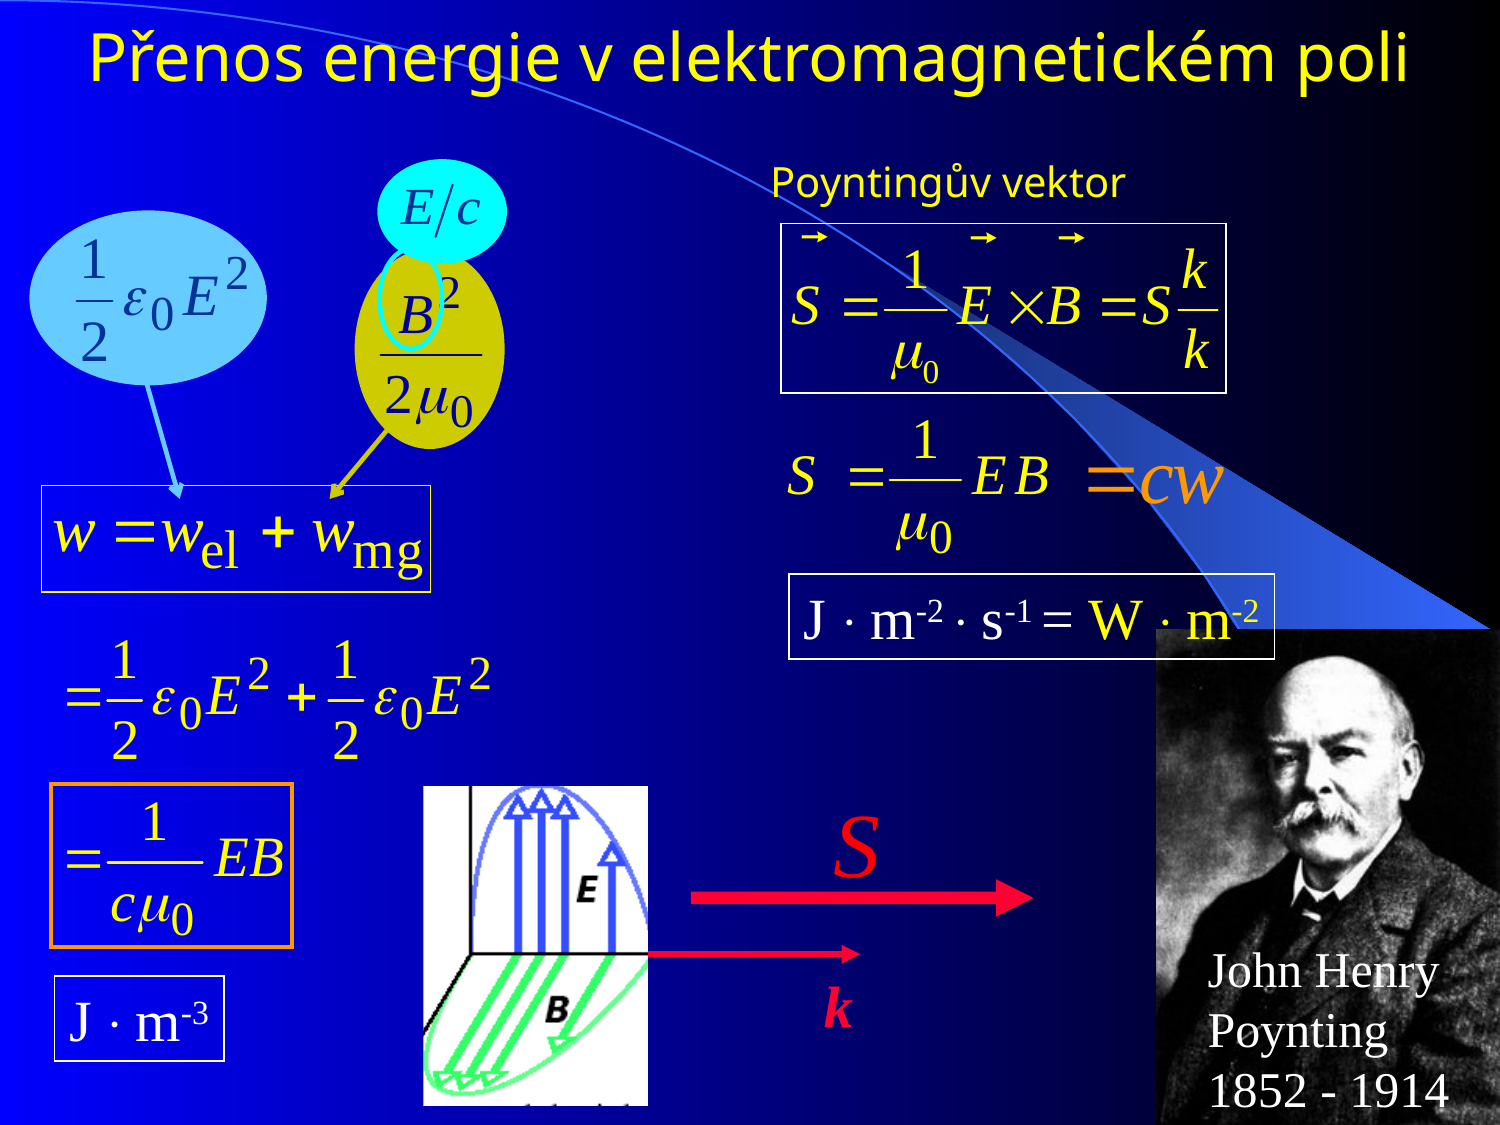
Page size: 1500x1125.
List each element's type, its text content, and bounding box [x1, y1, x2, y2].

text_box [1068, 450, 1232, 519]
text_box Poyntingův vektor [755, 148, 1142, 214]
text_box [354, 248, 505, 450]
picture [1155, 629, 1500, 1125]
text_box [778, 403, 1058, 563]
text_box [781, 224, 1226, 393]
text_box Přenos energie v elektromagnetickém poli [72, 7, 1428, 102]
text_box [52, 786, 290, 945]
text_box J · m-2 · s-1 = W · m-2 [789, 574, 1275, 659]
text_box [944, 891, 1034, 905]
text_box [29, 210, 268, 386]
picture [423, 786, 649, 1106]
text_box k [809, 961, 868, 1047]
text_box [379, 161, 505, 262]
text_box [41, 486, 430, 592]
text_box J · m-3 [54, 976, 225, 1061]
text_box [814, 767, 940, 918]
text_box [653, 948, 861, 961]
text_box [52, 623, 498, 769]
